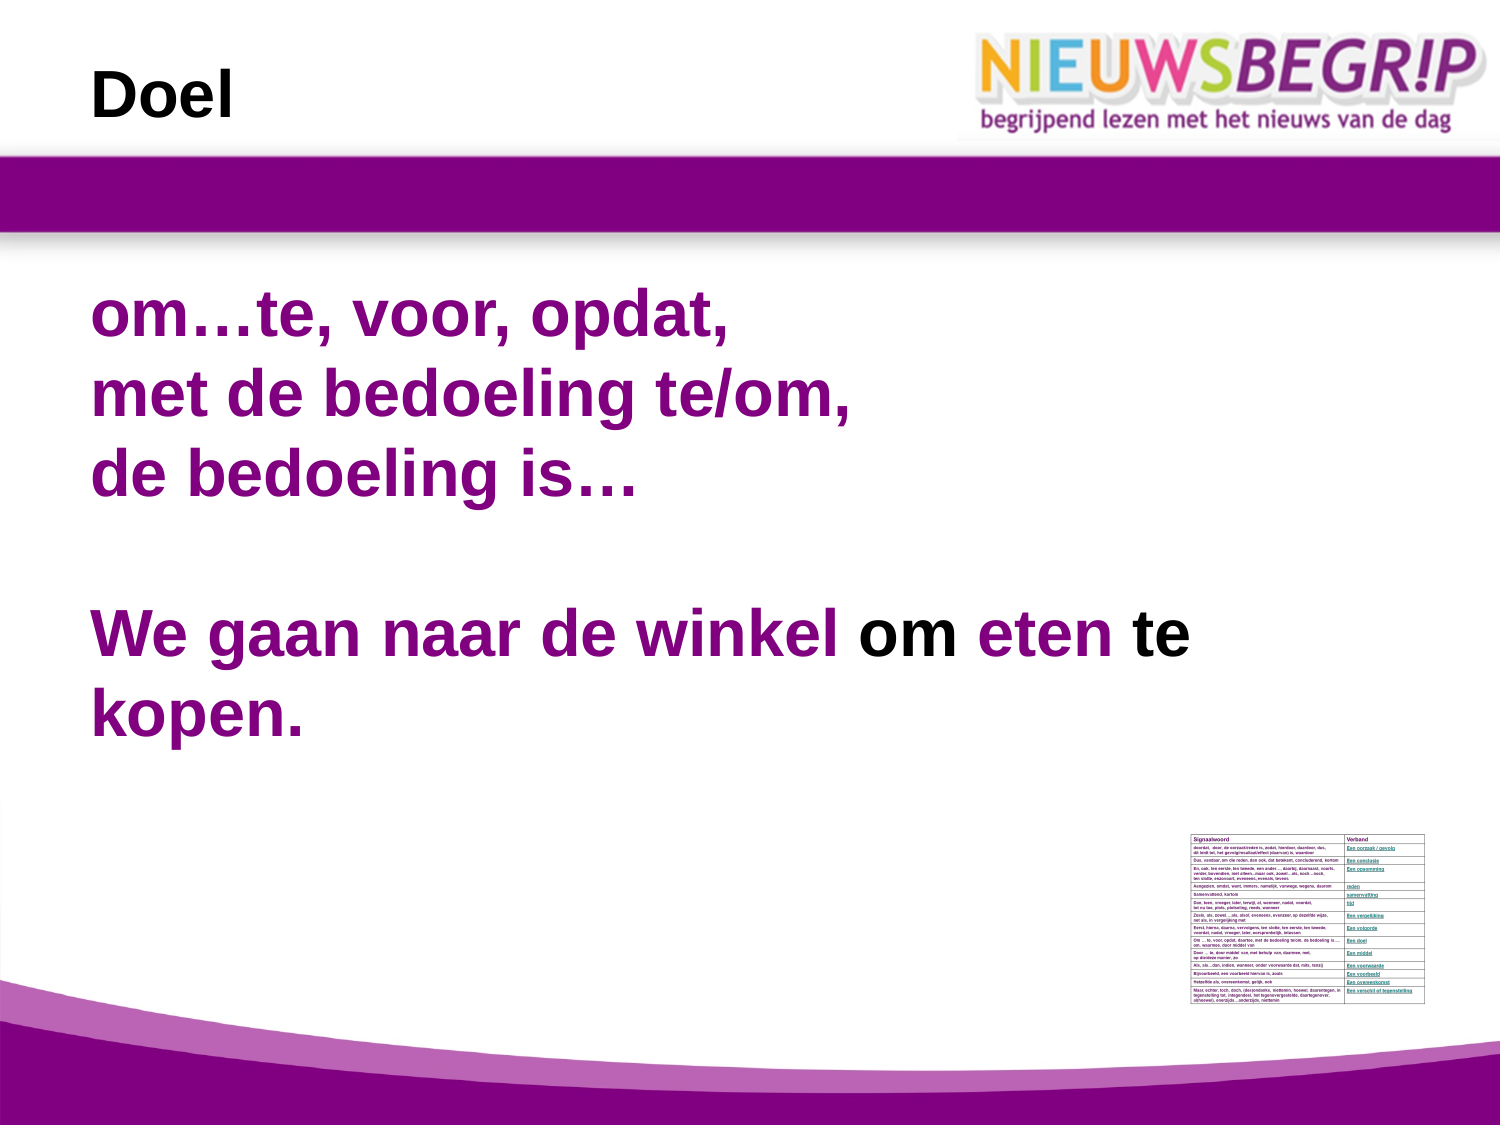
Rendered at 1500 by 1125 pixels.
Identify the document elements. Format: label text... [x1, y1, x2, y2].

list om…te, voor, opdat, met de bedoeling te/om, de bedoeling is… We gaan naar de winkel om eten te kopen. [75, 262, 1425, 1005]
picture [0, 0, 1500, 1125]
title Doel [75, 42, 420, 138]
